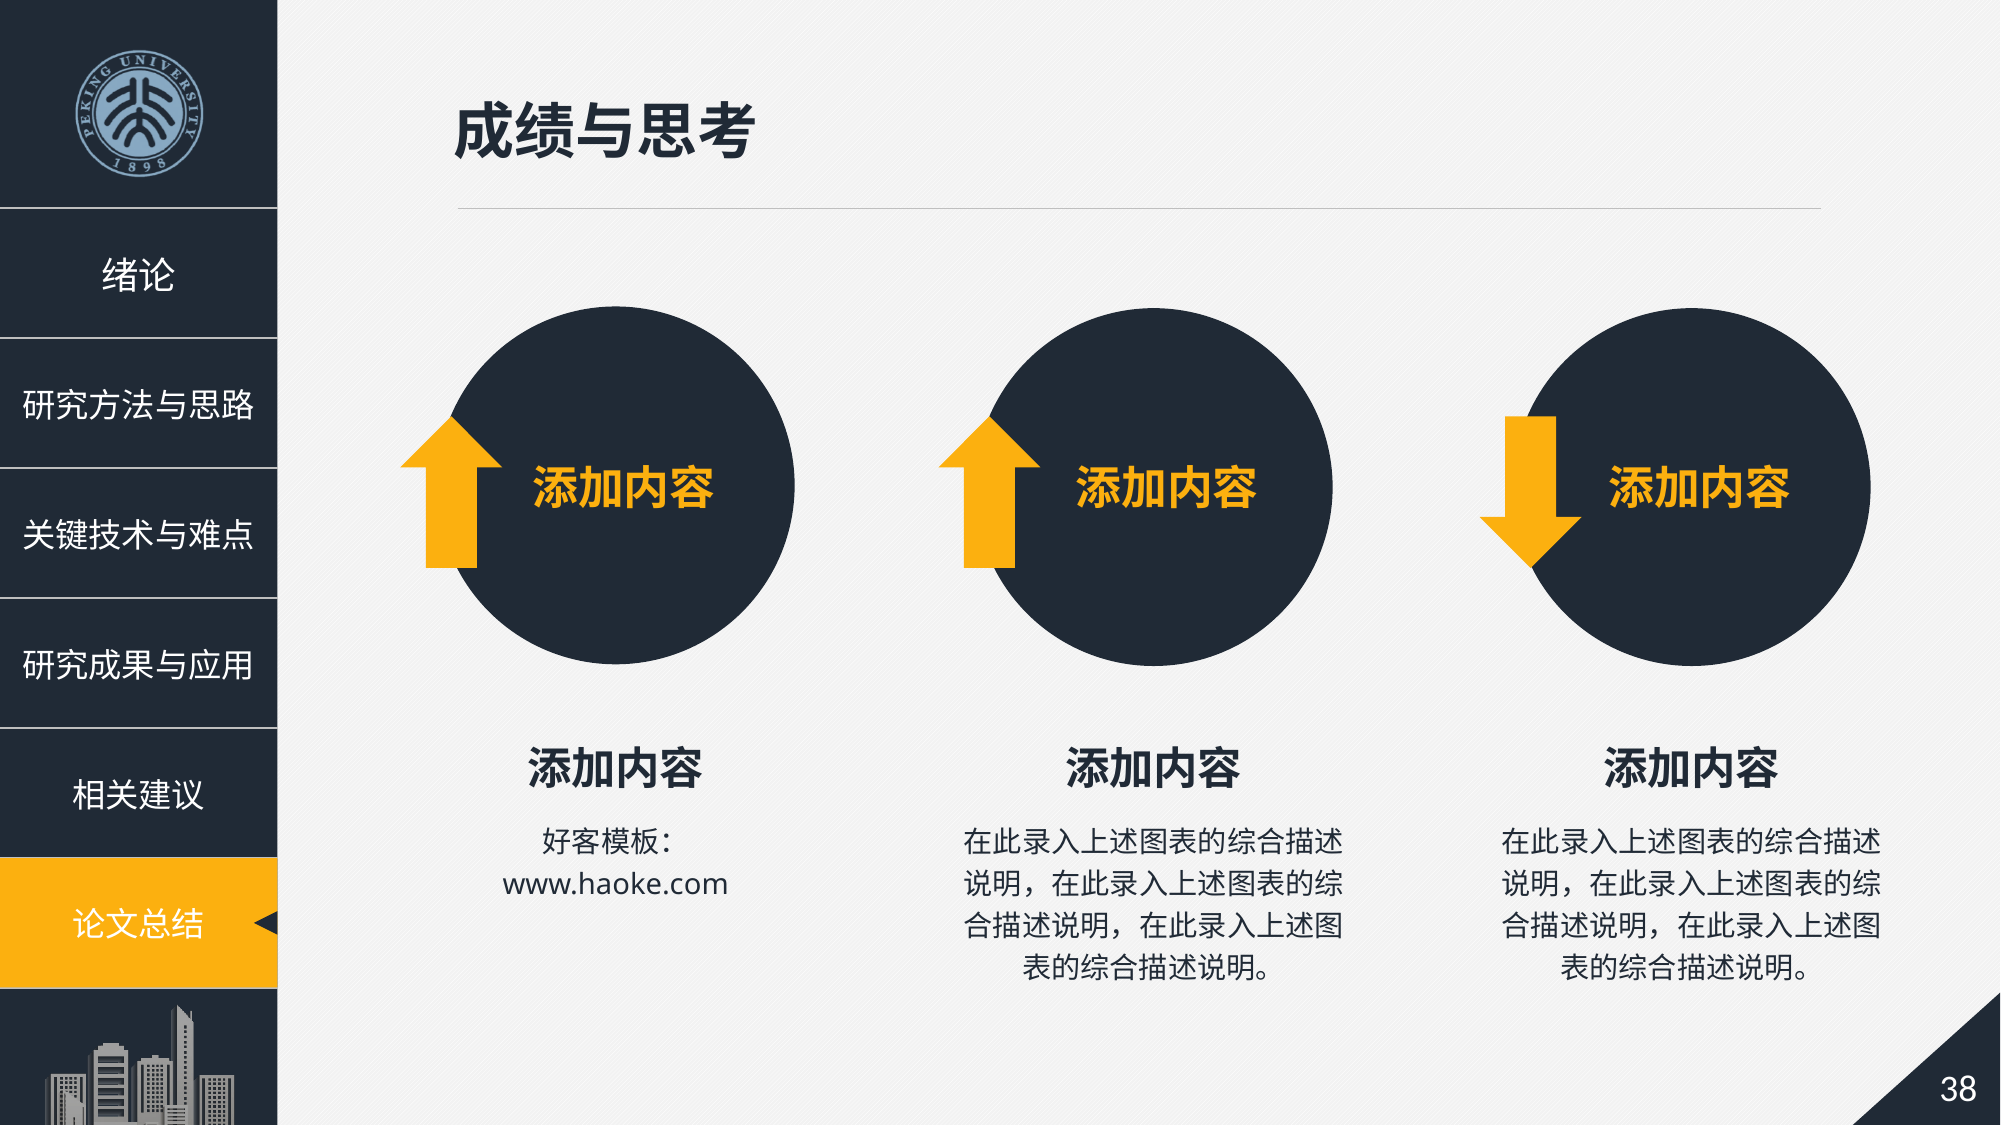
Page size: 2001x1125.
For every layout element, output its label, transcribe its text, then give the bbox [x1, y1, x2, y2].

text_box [397, 732, 835, 986]
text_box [935, 732, 1373, 986]
text_box 添加内容 [1060, 451, 1287, 522]
text_box 添加内容 [1593, 451, 1820, 522]
text_box [990, 308, 1333, 667]
text_box [451, 306, 795, 665]
text_box [935, 414, 1043, 569]
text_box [1473, 732, 1911, 986]
text_box 成绩与思考 [438, 84, 775, 173]
text_box [1527, 308, 1871, 667]
text_box 添加内容 [517, 451, 744, 522]
picture [16, 1004, 260, 1125]
text_box [397, 414, 505, 569]
text_box [1477, 415, 1585, 570]
